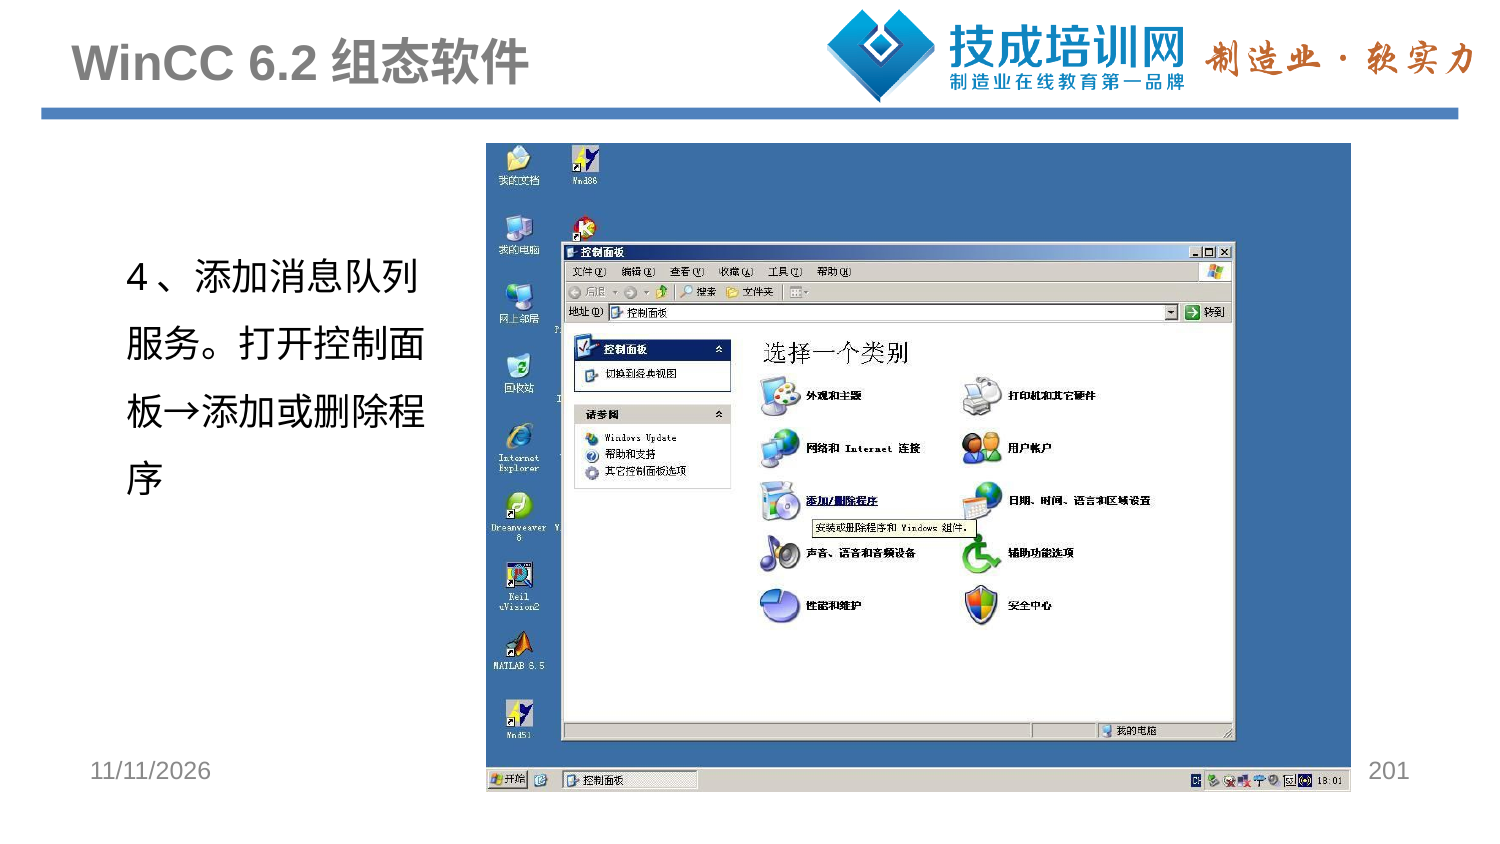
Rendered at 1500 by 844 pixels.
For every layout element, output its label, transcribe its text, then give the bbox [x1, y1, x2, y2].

text_box [41, 107, 1459, 120]
text_box 4、添加消息队列服务。打开控制面板→添加或删除程序 [111, 222, 444, 508]
text_box [1356, 746, 1425, 792]
text_box [75, 746, 425, 792]
title WinCC 6.2组态软件 [56, 20, 821, 100]
picture [486, 143, 1352, 793]
picture [826, 8, 1472, 104]
